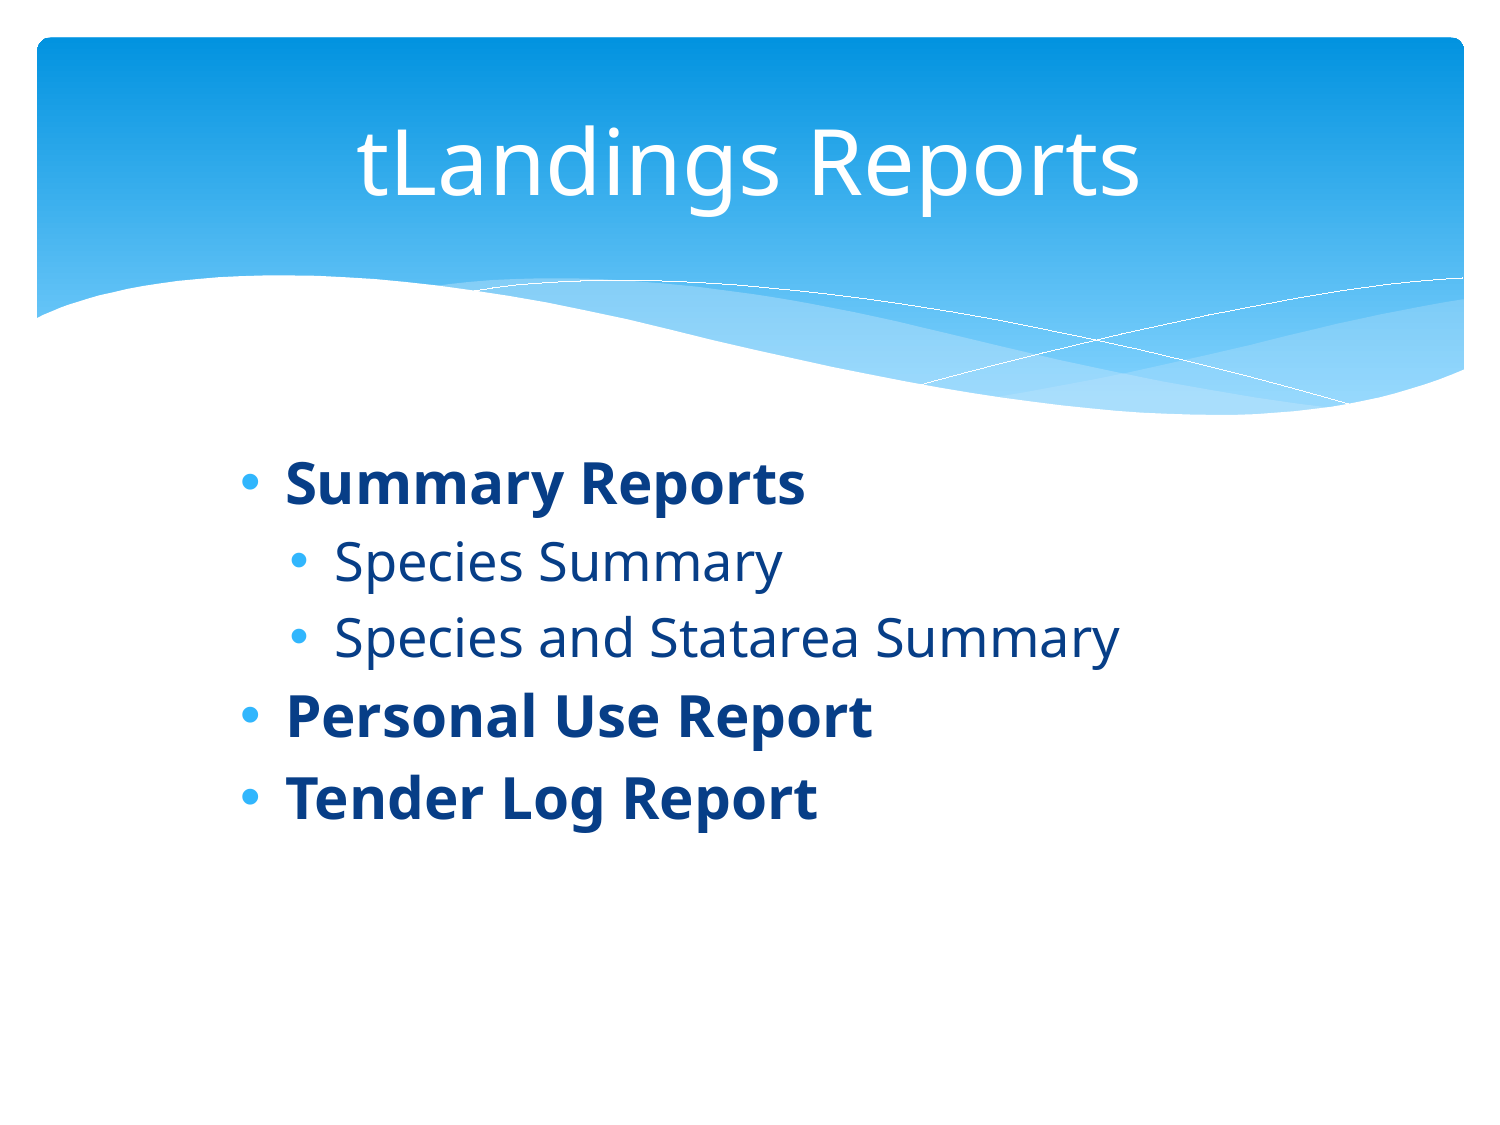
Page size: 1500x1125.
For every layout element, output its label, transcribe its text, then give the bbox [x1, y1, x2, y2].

list Summary Reports Species Summary Species and Statarea Summary Personal Use Report Tender Log Report [225, 438, 1359, 1050]
title tLandings Reports [75, 55, 1425, 261]
